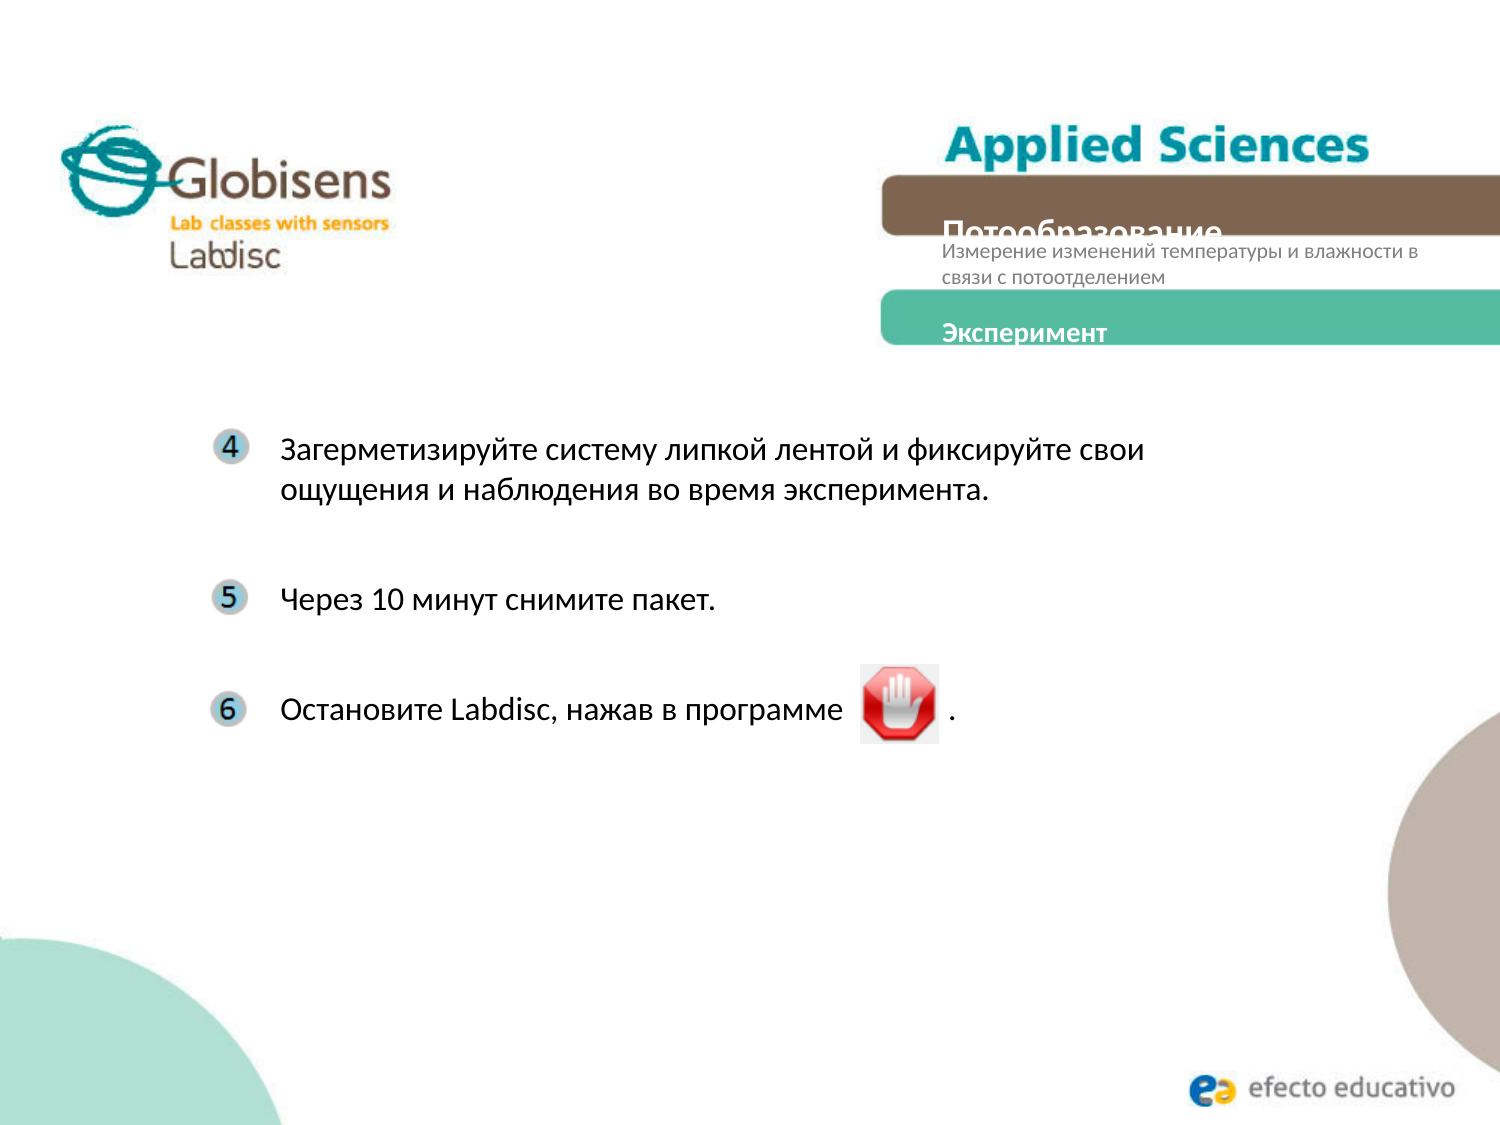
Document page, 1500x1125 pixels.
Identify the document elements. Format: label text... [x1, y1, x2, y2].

text_box [194, 704, 252, 764]
text_box Загерметизируйте систему липкой лентой и фиксируйте свои ощущения и наблюдения во время эксперимента. Через 10 минут снимите пакет. Остановите Labdisc, нажав в программе . [265, 385, 1307, 780]
text_box Эксперимент [927, 305, 1500, 374]
picture [0, 0, 1500, 1125]
text_box Измерение изменений температуры и влажности в связи с потоотделением [927, 228, 1475, 296]
text_box Потообразование [927, 192, 1500, 261]
